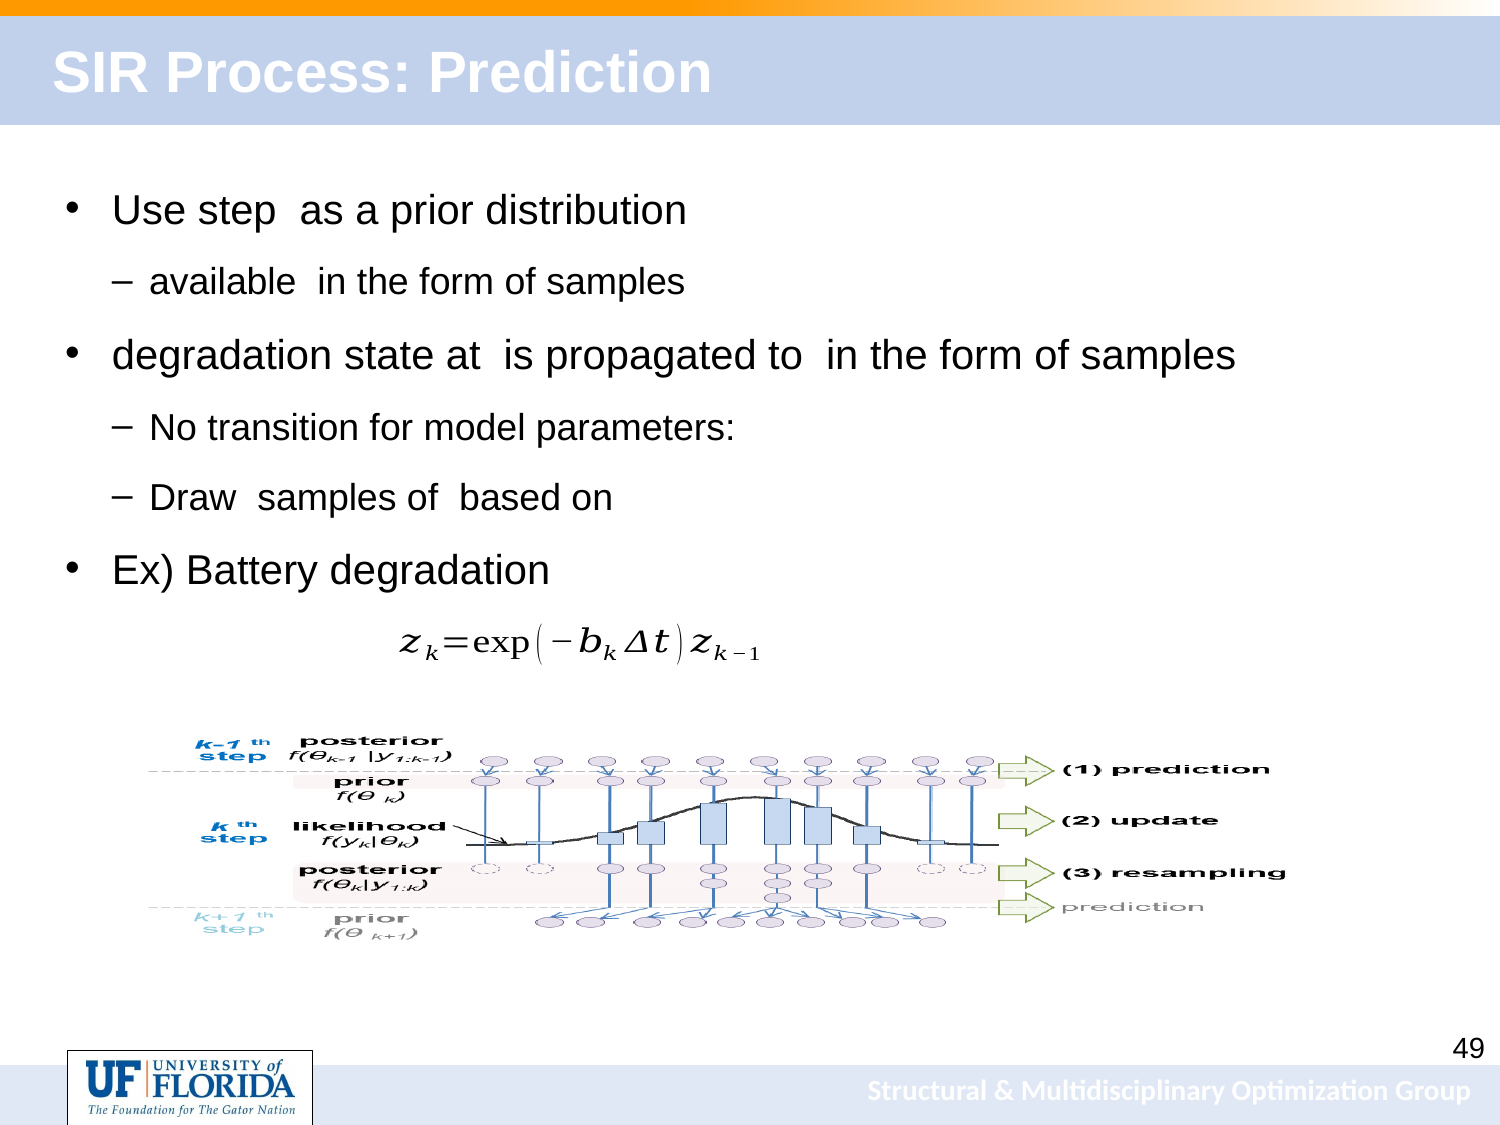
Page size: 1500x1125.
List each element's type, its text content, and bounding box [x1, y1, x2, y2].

picture [135, 729, 1311, 951]
title SIR Process: Prediction [37, 24, 1450, 113]
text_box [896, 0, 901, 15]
picture [86, 1059, 295, 1117]
